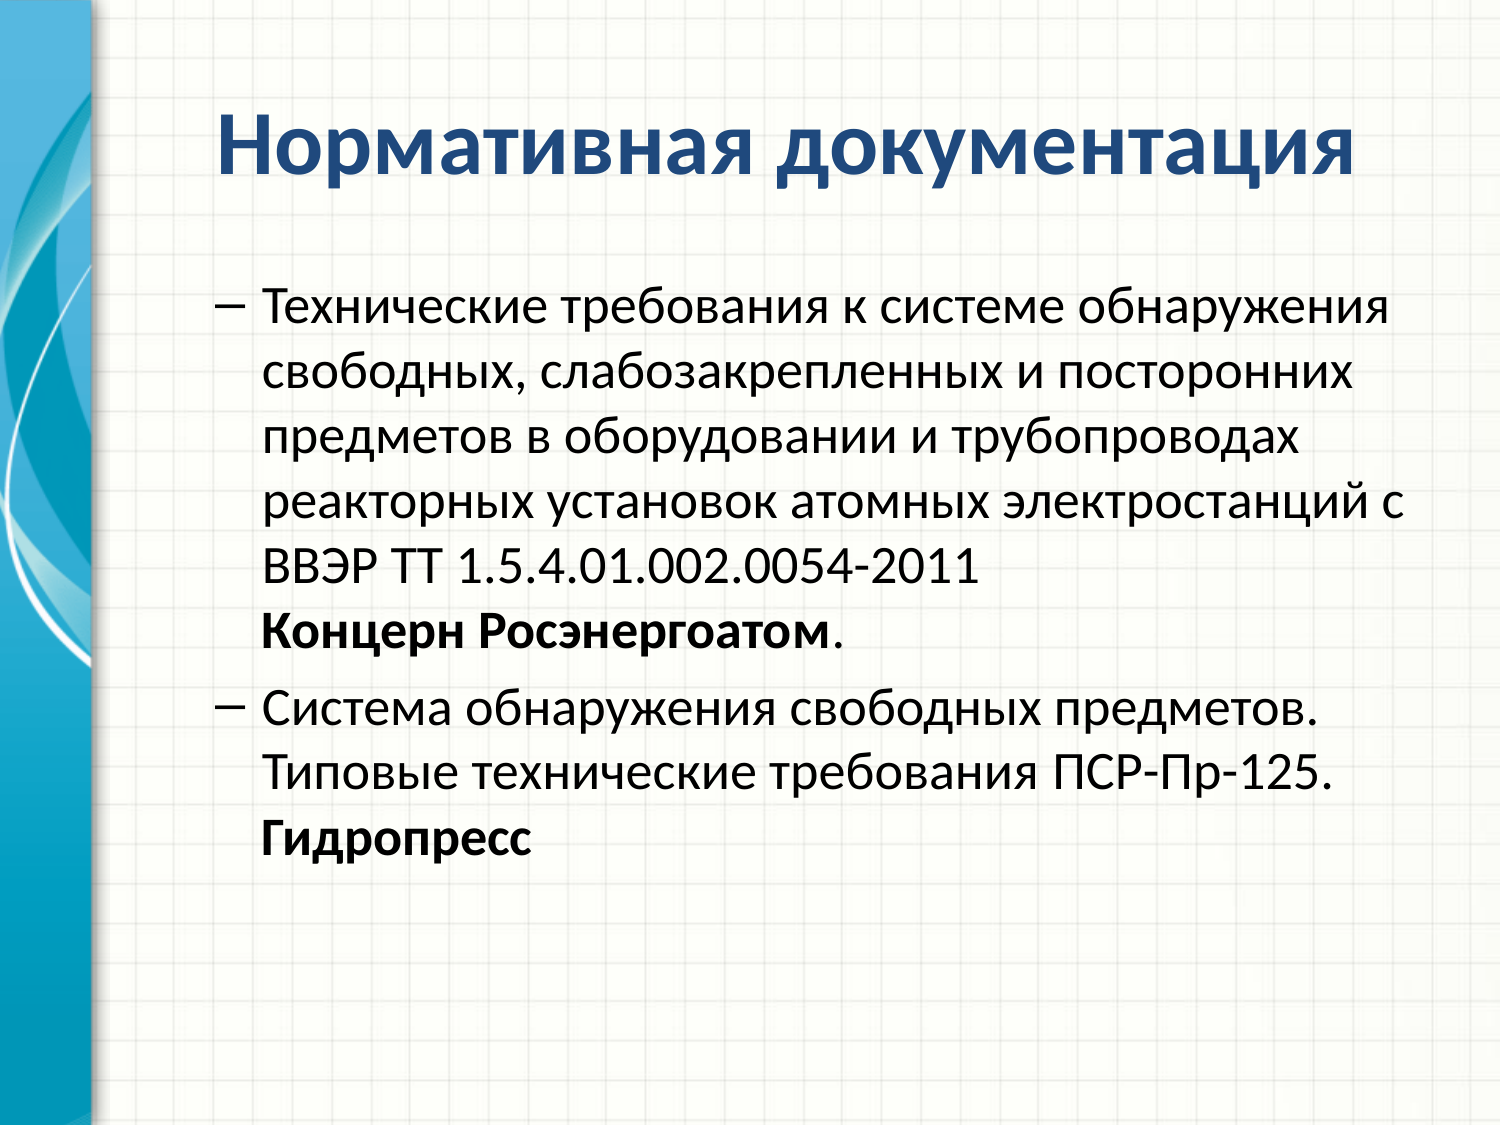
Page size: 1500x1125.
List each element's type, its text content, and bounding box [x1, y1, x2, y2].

list Технические требования к системе обнаружения свободных, слабозакрепленных и посторонних предметов в оборудовании и трубопроводах реакторных установок атомных электростанций с ВВЭР ТТ 1.5.4.01.002.0054-2011 Концерн Росэнергоатом. Система обнаружения свободных предметов. Типовые технические требования ПСР-Пр-125. Гидропресс [125, 261, 1450, 967]
title Нормативная документация [125, 44, 1450, 232]
picture [0, 0, 1500, 1125]
